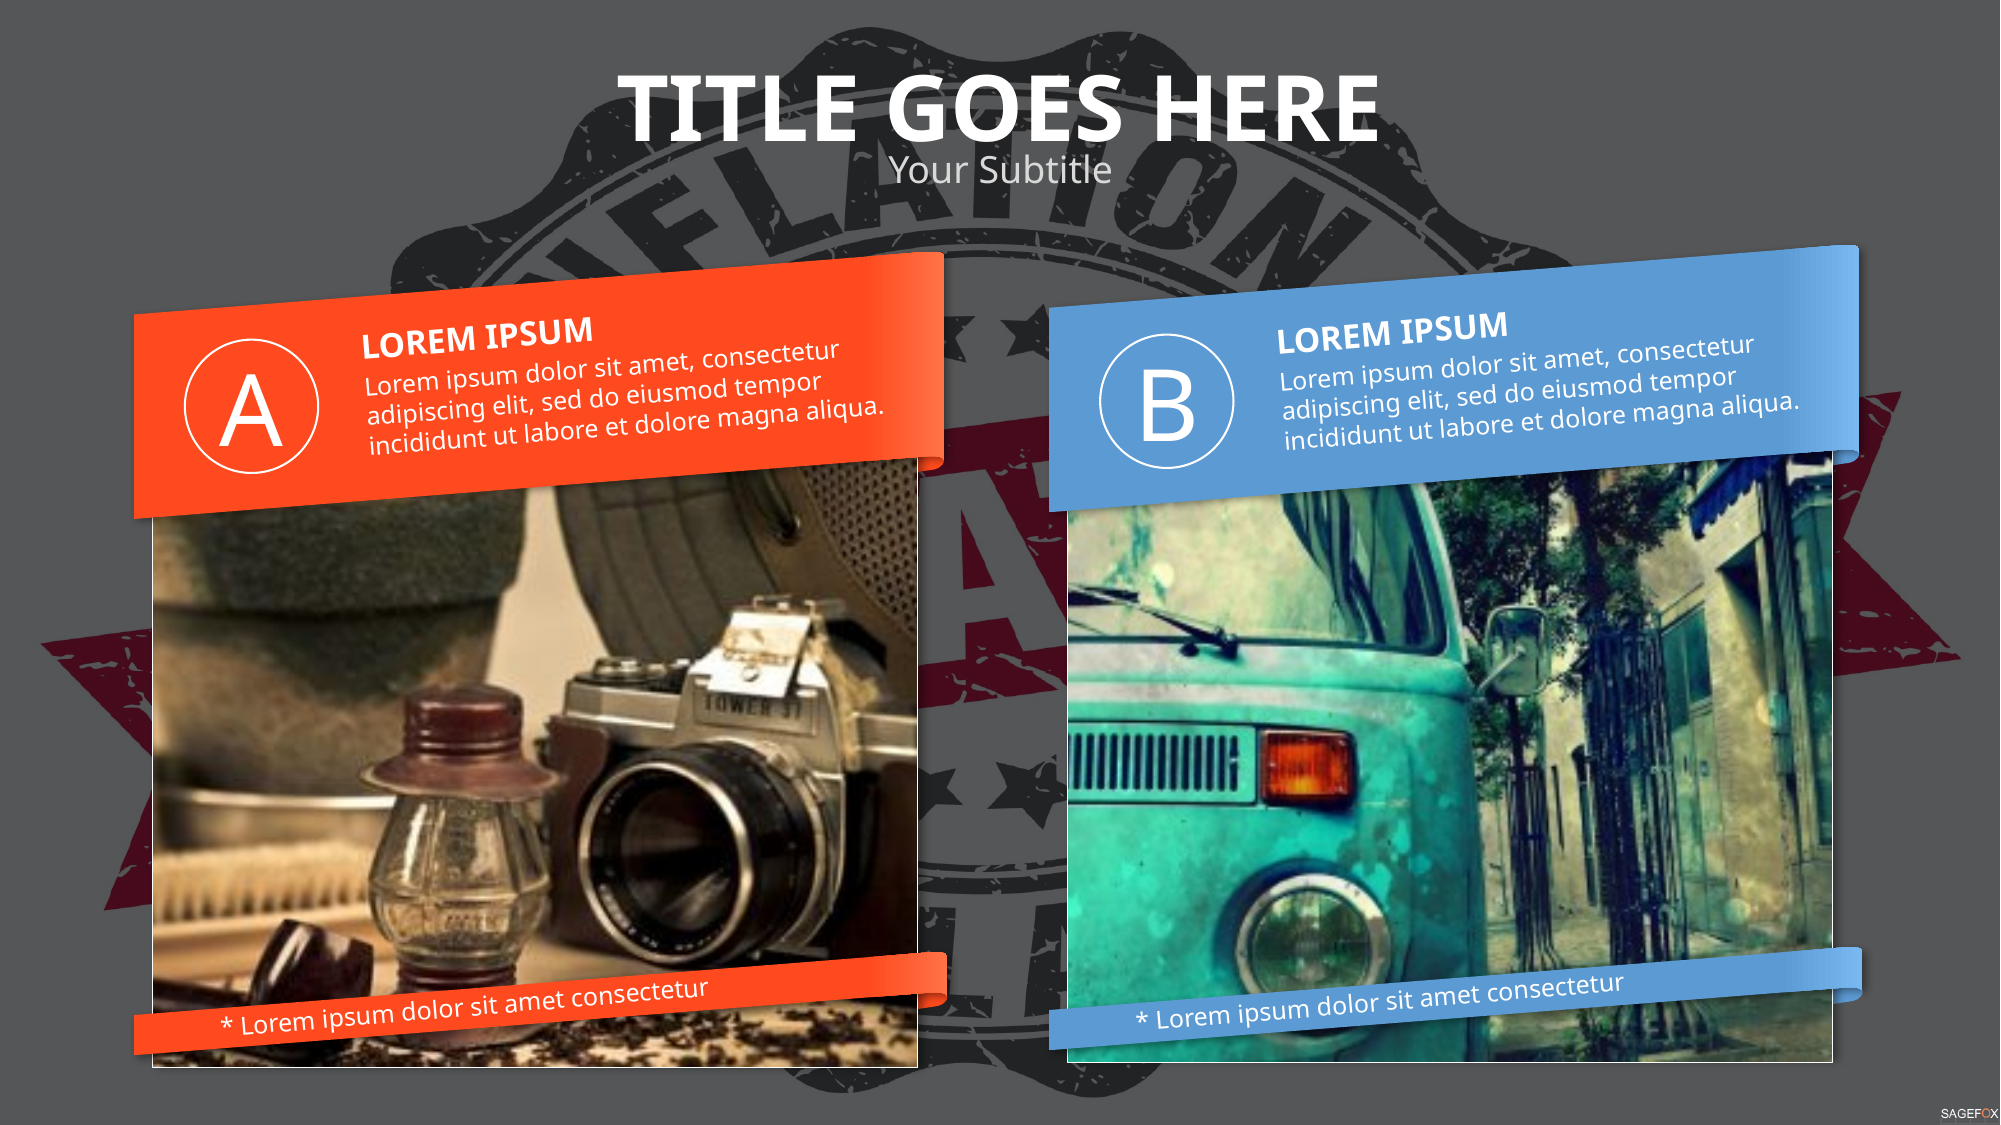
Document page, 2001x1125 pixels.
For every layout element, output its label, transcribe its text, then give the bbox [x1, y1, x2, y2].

text_box [152, 468, 918, 1011]
text_box * Lorem ipsum dolor sit amet consectetur [1123, 955, 1681, 1043]
text_box [1049, 947, 1863, 1051]
text_box B [1100, 334, 1234, 468]
text_box [133, 251, 945, 519]
picture [1940, 0, 2001, 1125]
text_box [1067, 461, 1833, 1007]
text_box A [184, 339, 319, 473]
text_box [1067, 1000, 1833, 1063]
text_box [1049, 244, 1860, 513]
text_box [930, 466, 940, 471]
text_box LOREM IPSUM Lorem ipsum dolor sit amet, consectetur adipiscing elit, sed do eiusmod tempor incididunt ut labore et dolore magna aliqua. [1264, 273, 1816, 462]
text_box [133, 952, 948, 1056]
text_box LOREM IPSUM Lorem ipsum dolor sit amet, consectetur adipiscing elit, sed do eiusmod tempor incididunt ut labore et dolore magna aliqua. [348, 278, 901, 467]
text_box [1846, 999, 1858, 1003]
text_box [930, 1003, 943, 1008]
text_box * Lorem ipsum dolor sit amet consectetur [208, 960, 766, 1048]
text_box [152, 1004, 918, 1068]
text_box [548, 42, 1452, 199]
